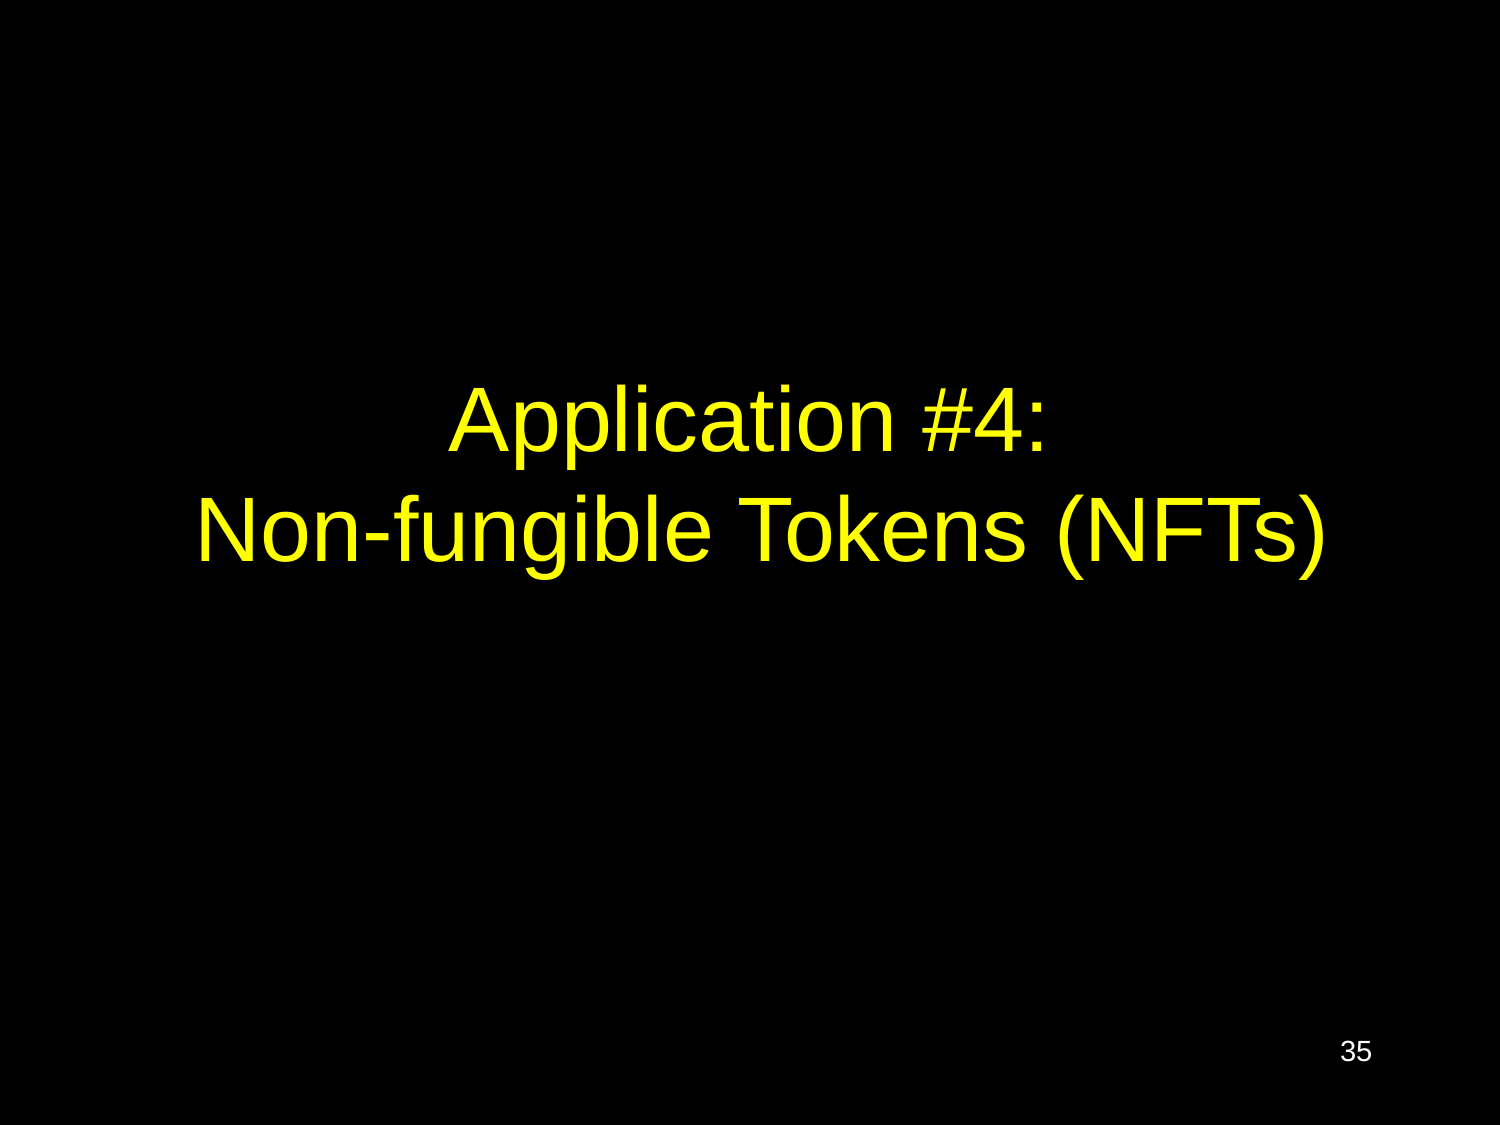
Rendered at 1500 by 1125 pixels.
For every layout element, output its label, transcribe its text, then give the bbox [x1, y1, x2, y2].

title Application #4: Non-fungible Tokens (NFTs) [112, 349, 1388, 591]
slide_number 35 [1074, 1024, 1388, 1101]
